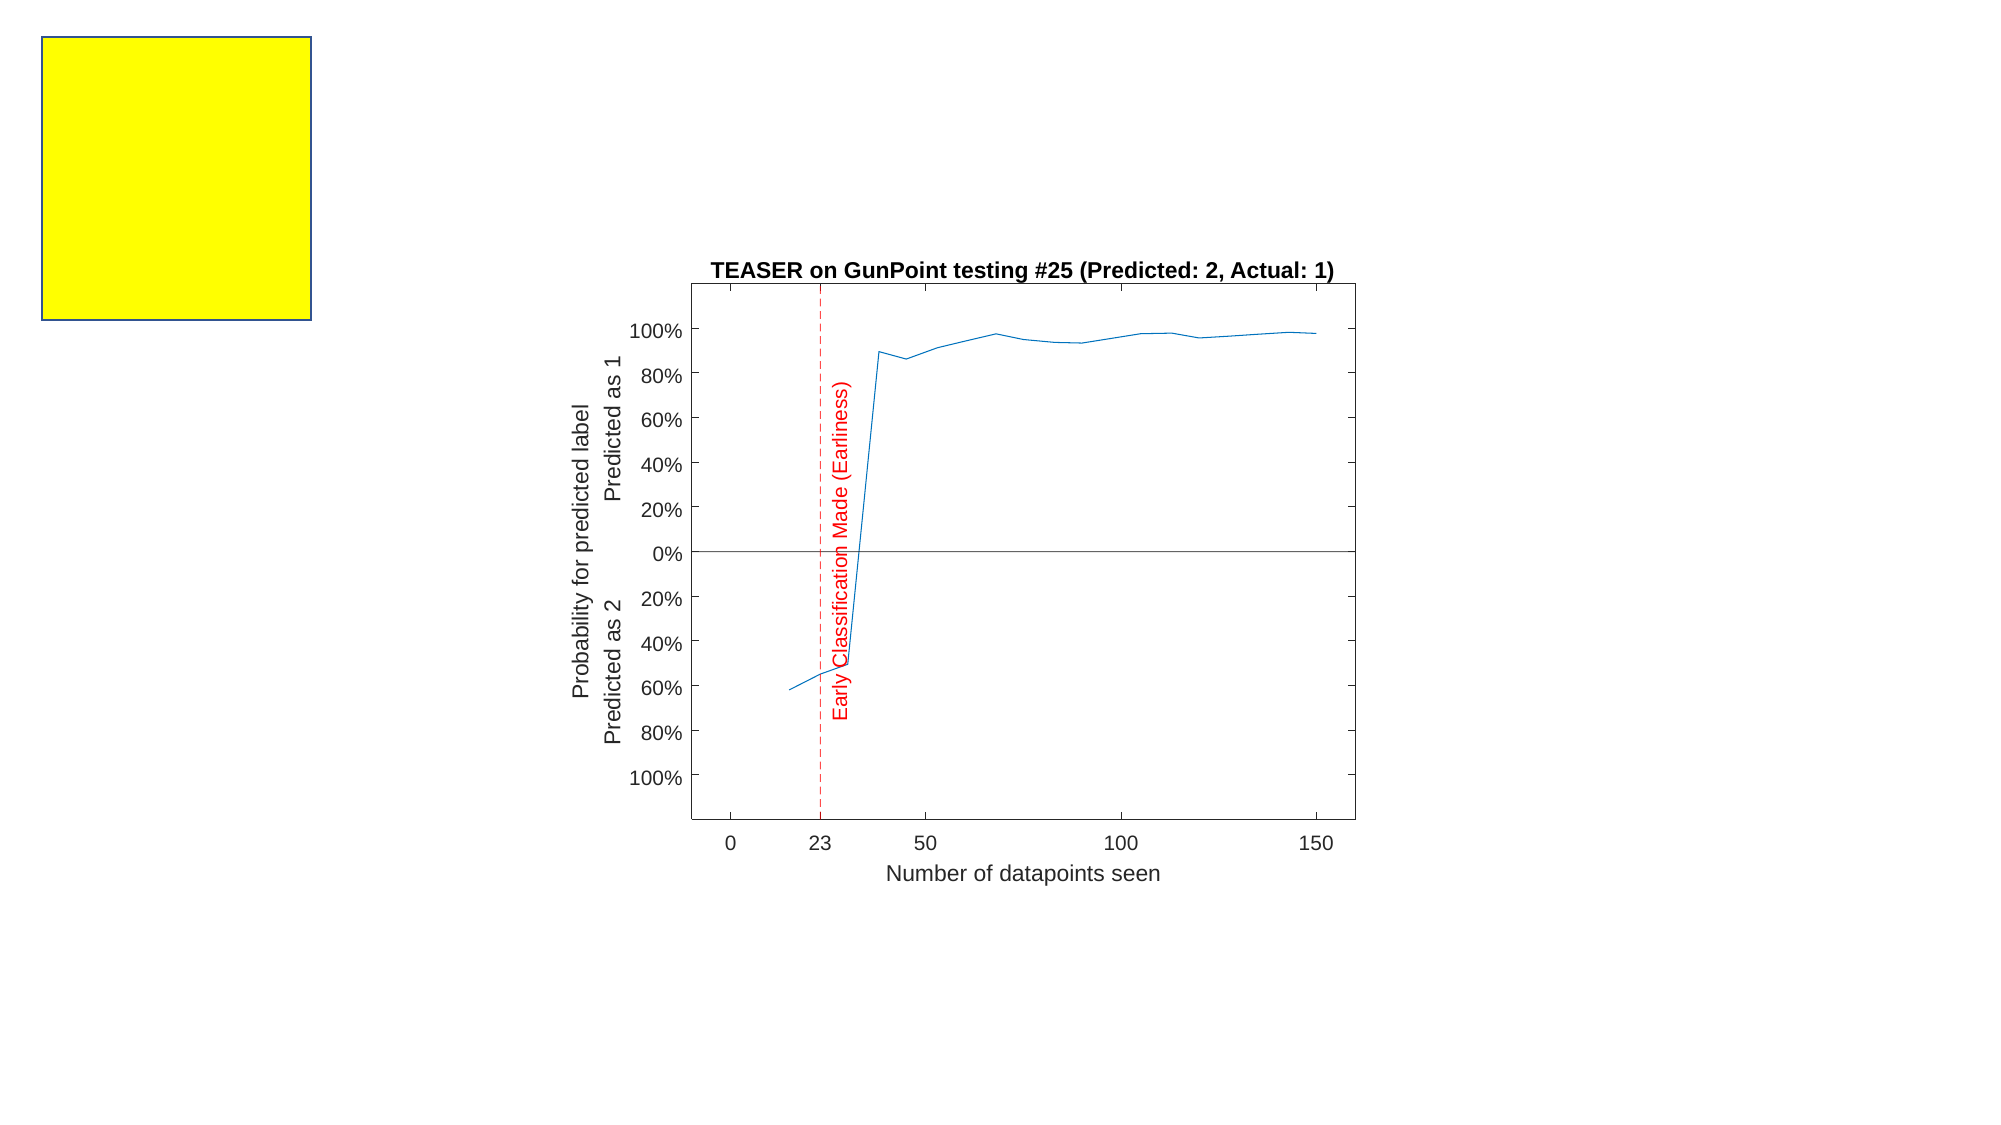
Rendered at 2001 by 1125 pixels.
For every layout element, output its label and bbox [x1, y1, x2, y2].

text_box [41, 36, 312, 321]
picture [562, 234, 1438, 891]
